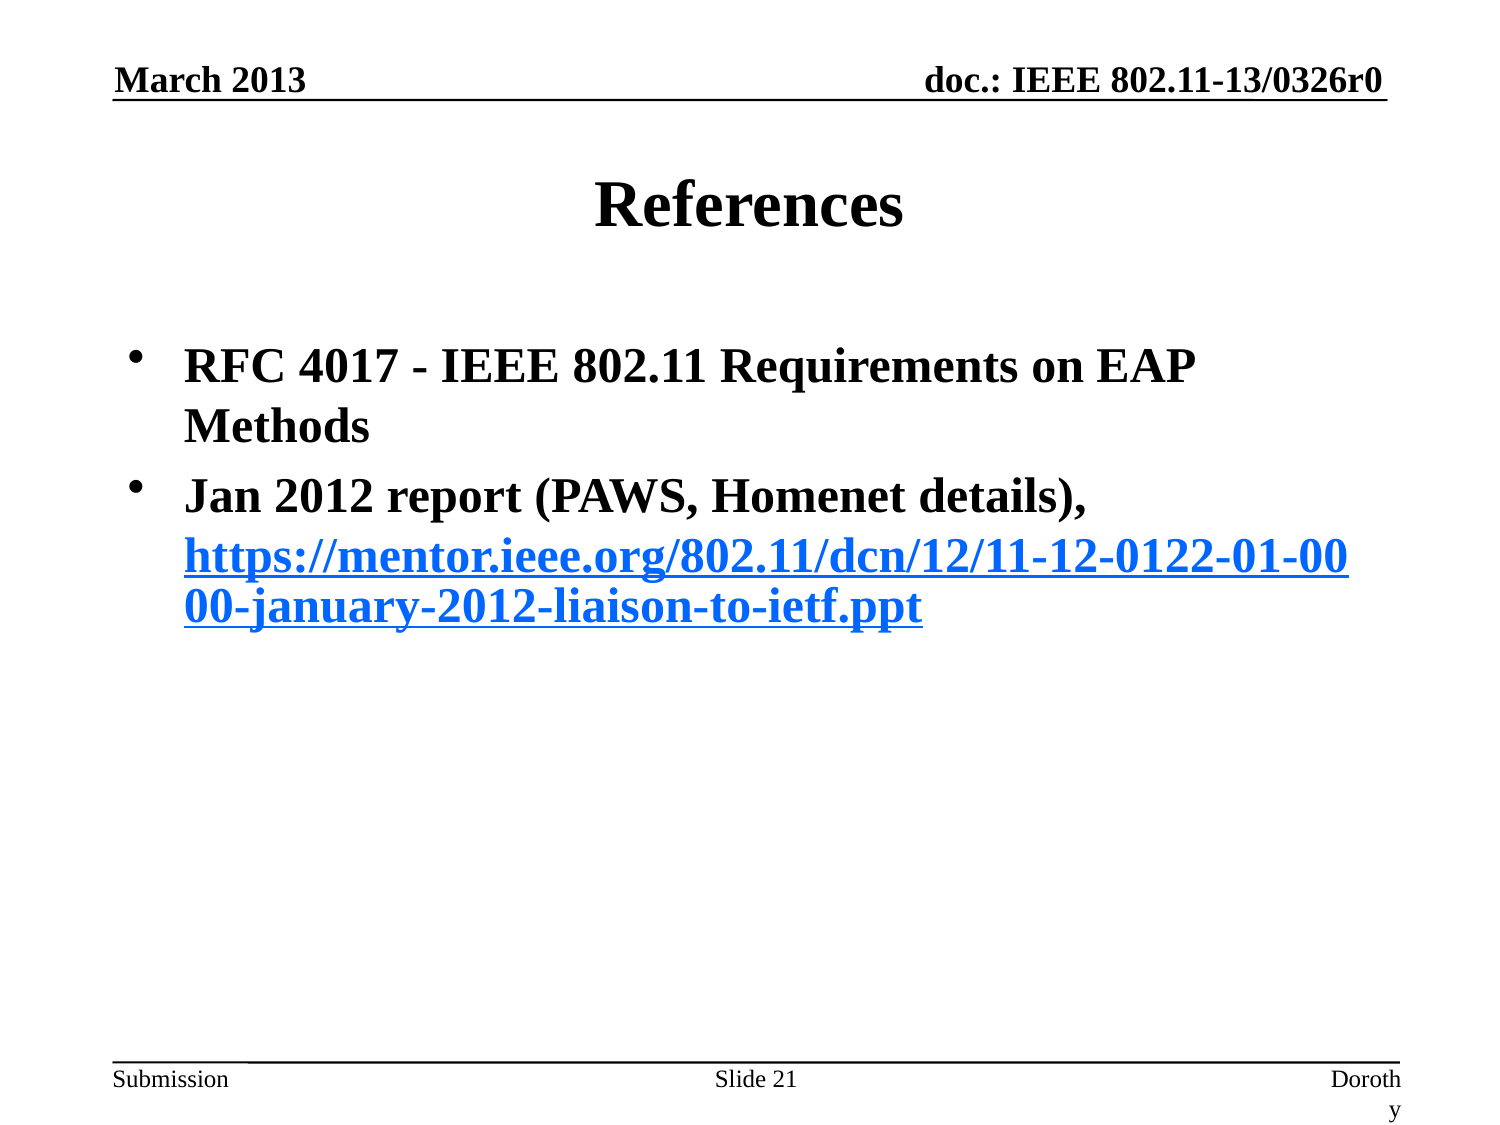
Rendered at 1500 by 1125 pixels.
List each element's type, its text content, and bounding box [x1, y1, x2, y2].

list RFC 4017 - IEEE 802.11 Requirements on EAP Methods Jan 2012 report (PAWS, Homenet details), https://mentor.ieee.org/802.11/dcn/12/11-12-0122-01-0000-january-2012-liaison-to-ietf.ppt [112, 324, 1388, 1000]
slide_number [114, 54, 425, 100]
slide_number Slide 21 [712, 1062, 800, 1093]
footer Dorothy Stanley, Aruba Networks [1325, 1062, 1402, 1093]
title References [112, 112, 1388, 288]
